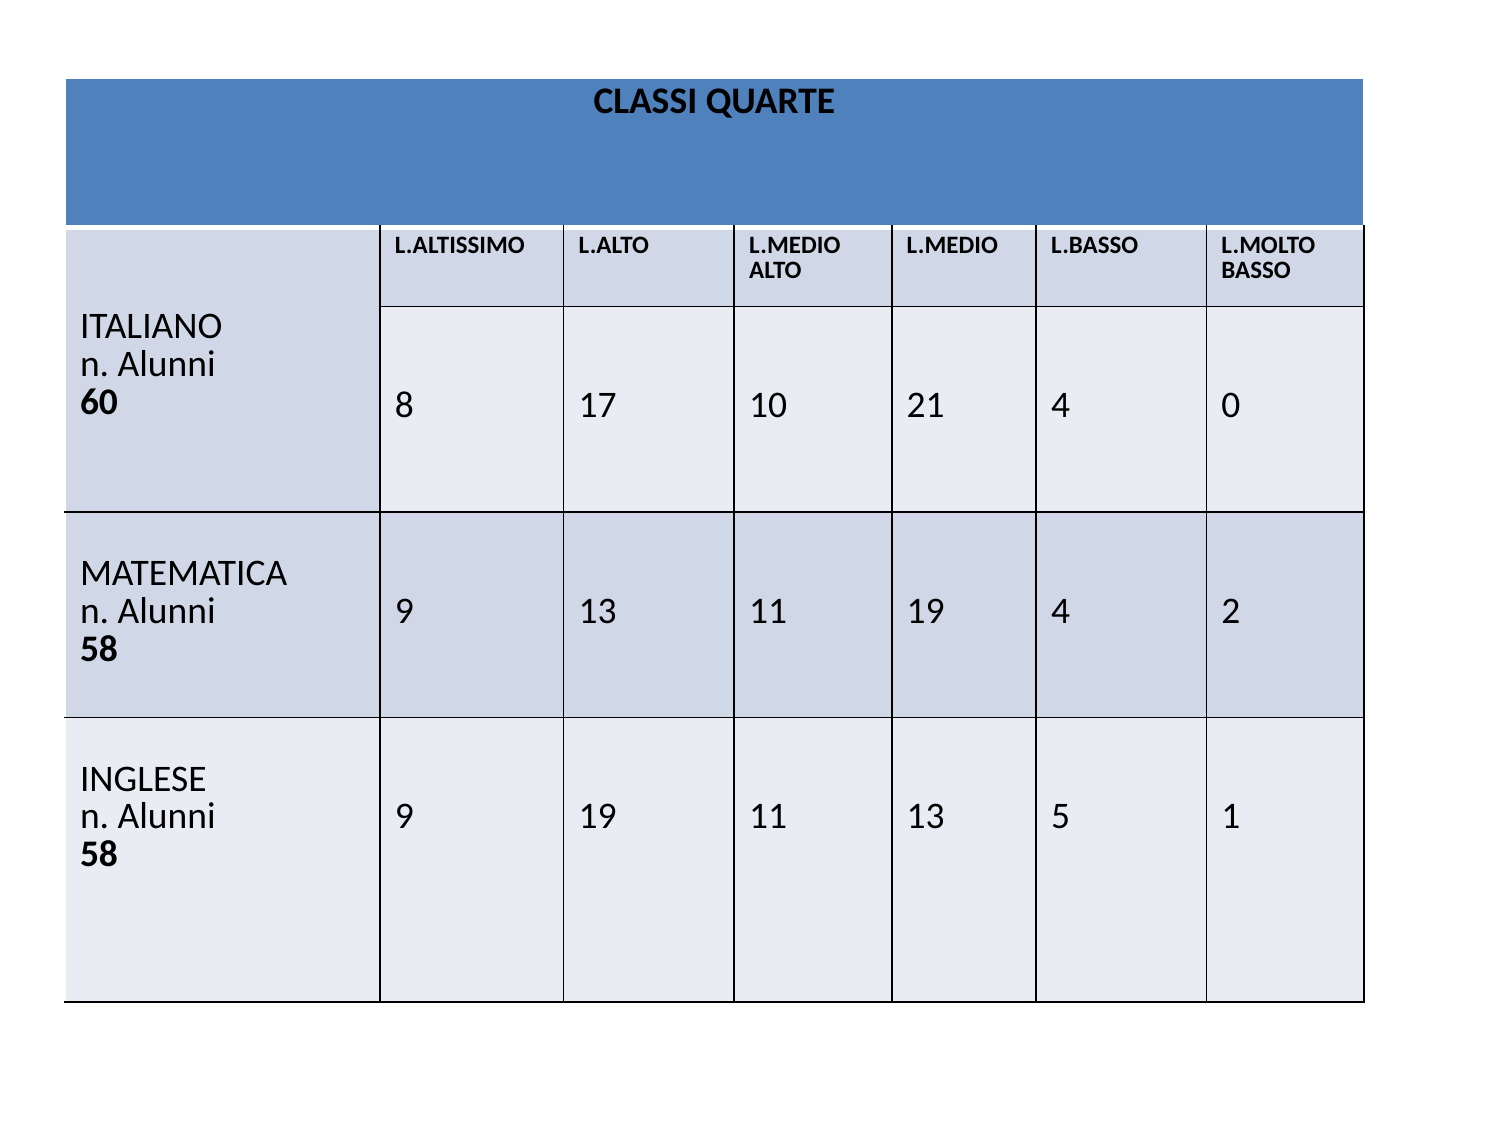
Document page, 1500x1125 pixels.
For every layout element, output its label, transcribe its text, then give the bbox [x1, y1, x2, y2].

table_cell 11 [735, 513, 891, 717]
table_cell 1 [1207, 718, 1363, 1001]
table_cell 21 [893, 307, 1035, 511]
table_header CLASSI QUARTE [66, 79, 1363, 225]
table_cell L.ALTO [564, 230, 733, 306]
table_cell 0 [1207, 307, 1363, 511]
table_cell 2 [1207, 513, 1363, 717]
table_cell L.ALTISSIMO [381, 230, 563, 306]
table_cell 11 [735, 718, 891, 1001]
table_cell L.BASSO [1037, 230, 1206, 306]
table_cell INGLESE n. Alunni 58 [66, 718, 379, 1001]
table_cell L.MEDIO ALTO [735, 230, 891, 306]
table_cell 19 [564, 718, 733, 1001]
table_cell L.MOLTO BASSO [1207, 230, 1363, 306]
table_cell 13 [893, 718, 1035, 1001]
table_cell 8 [381, 307, 563, 511]
table_cell 17 [564, 307, 733, 511]
table_cell 19 [893, 513, 1035, 717]
table_cell MATEMATICA n. Alunni 58 [66, 513, 379, 717]
table_cell 4 [1037, 513, 1206, 717]
table_cell L.MEDIO [893, 230, 1035, 306]
table_cell 13 [564, 513, 733, 717]
table_cell 9 [381, 718, 563, 1001]
table_cell 5 [1037, 718, 1206, 1001]
table_cell 9 [381, 513, 563, 717]
table_cell 4 [1037, 307, 1206, 511]
table_cell ITALIANO n. Alunni 60 [66, 230, 379, 511]
table_cell 10 [735, 307, 891, 511]
